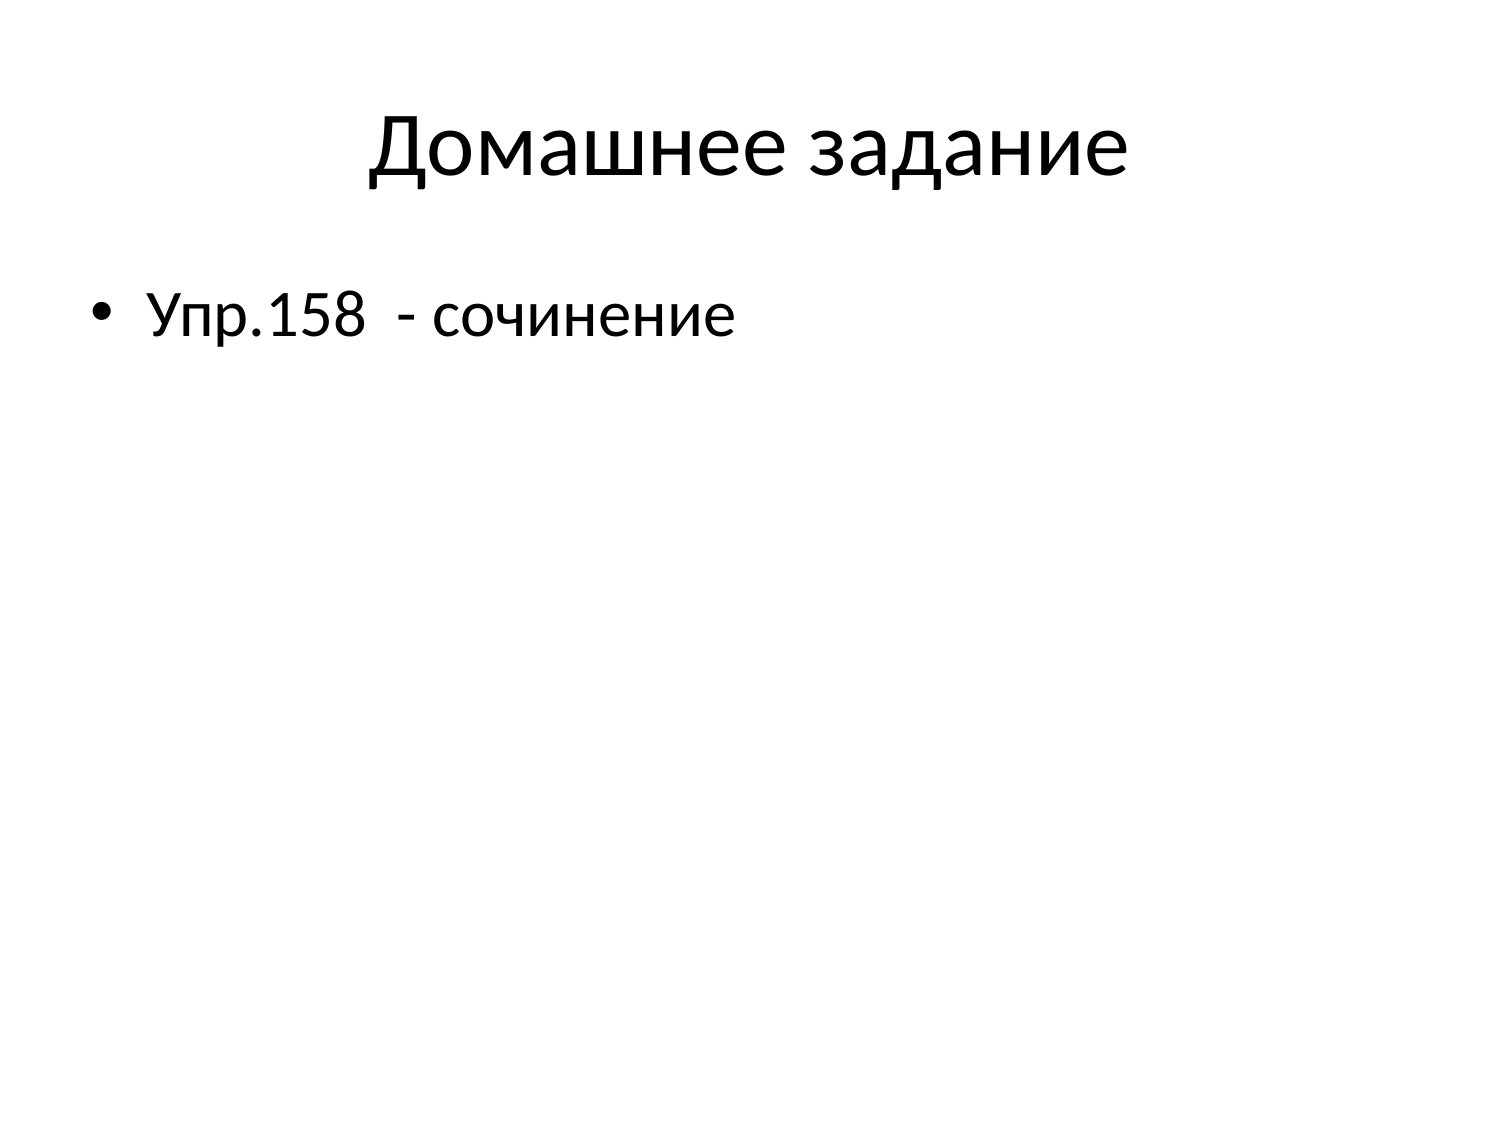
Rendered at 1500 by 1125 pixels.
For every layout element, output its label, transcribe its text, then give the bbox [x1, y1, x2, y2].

title Домашнее задание [75, 45, 1425, 233]
list Упр.158 - сочинение [75, 262, 1425, 1005]
